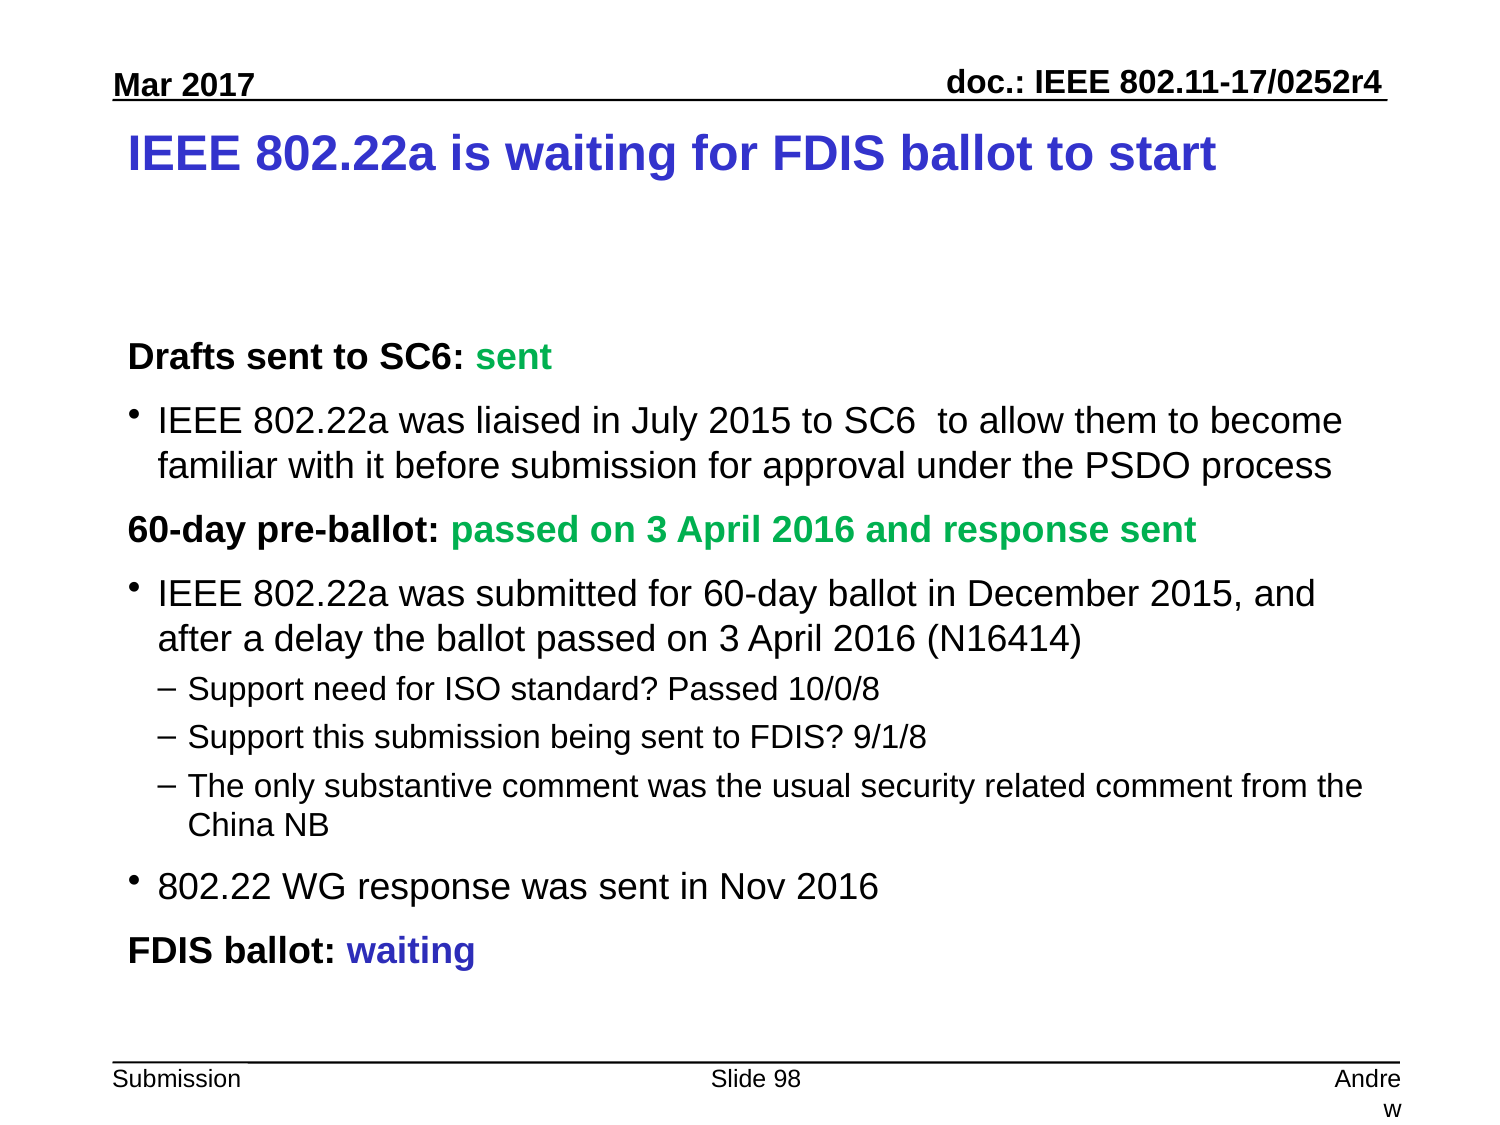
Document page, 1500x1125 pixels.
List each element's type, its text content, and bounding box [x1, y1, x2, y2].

list Drafts sent to SC6: sent IEEE 802.22a was liaised in July 2015 to SC6 to allow them to become familiar with it before submission for approval under the PSDO process 60-day pre-ballot: passed on 3 April 2016 and response sent IEEE 802.22a was submitted for 60-day ballot in December 2015, and after a delay the ballot passed on 3 April 2016 (N16414) Support need for ISO standard? Passed 10/0/8 Support this submission being sent to FDIS? 9/1/8 The only substantive comment was the usual security related comment from the China NB 802.22 WG response was sent in Nov 2016 FDIS ballot: waiting [112, 324, 1388, 1000]
title IEEE 802.22a is waiting for FDIS ballot to start [112, 112, 1388, 288]
footer Andrew Myles, Cisco [1320, 1061, 1402, 1093]
slide_number Slide 98 [709, 1061, 803, 1093]
